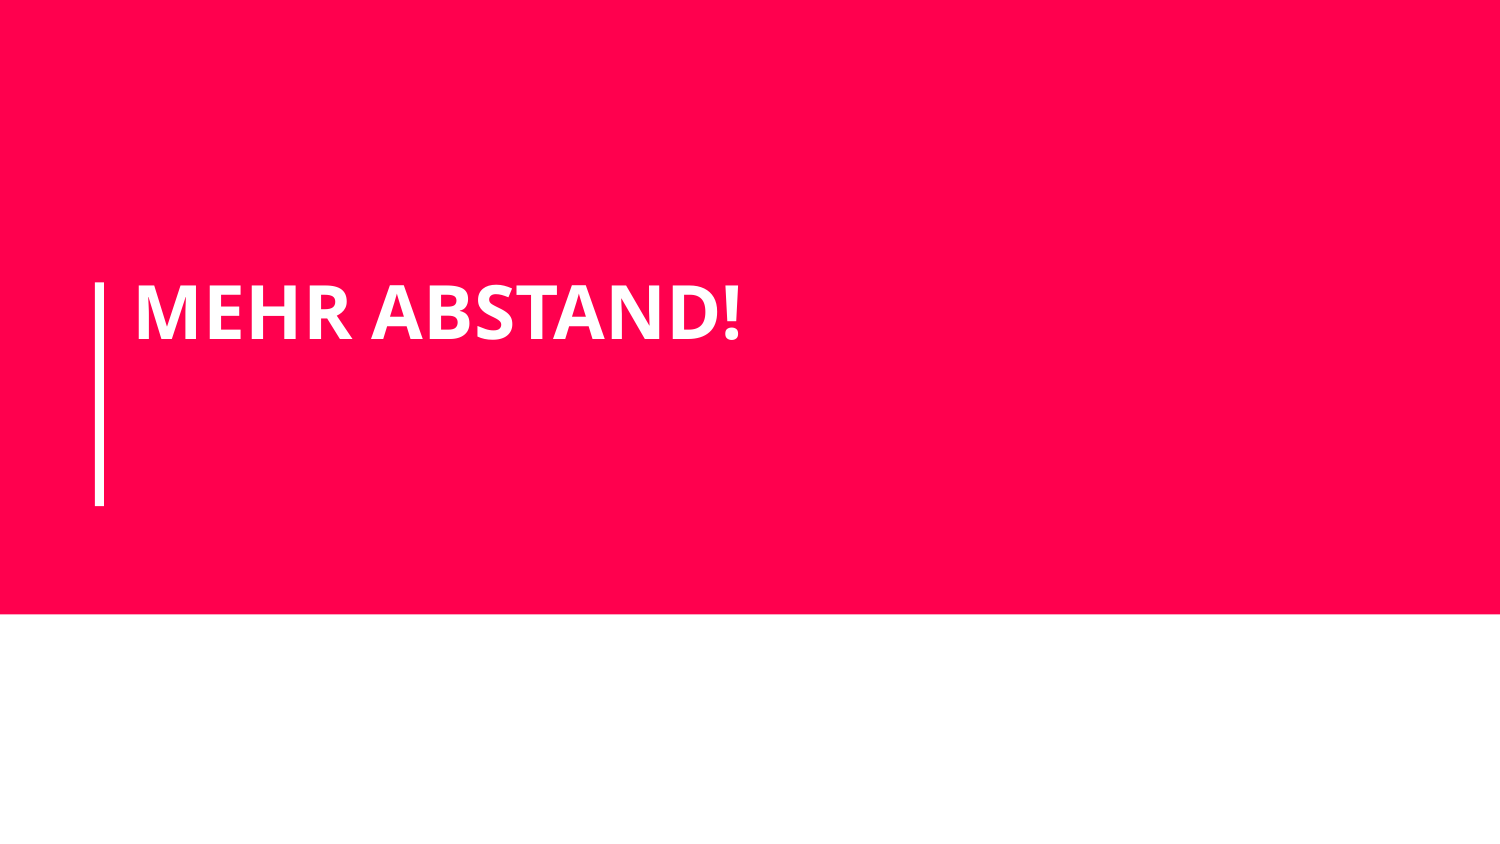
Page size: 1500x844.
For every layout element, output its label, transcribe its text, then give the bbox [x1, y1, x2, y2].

title MEHR ABSTAND! [117, 249, 1430, 440]
